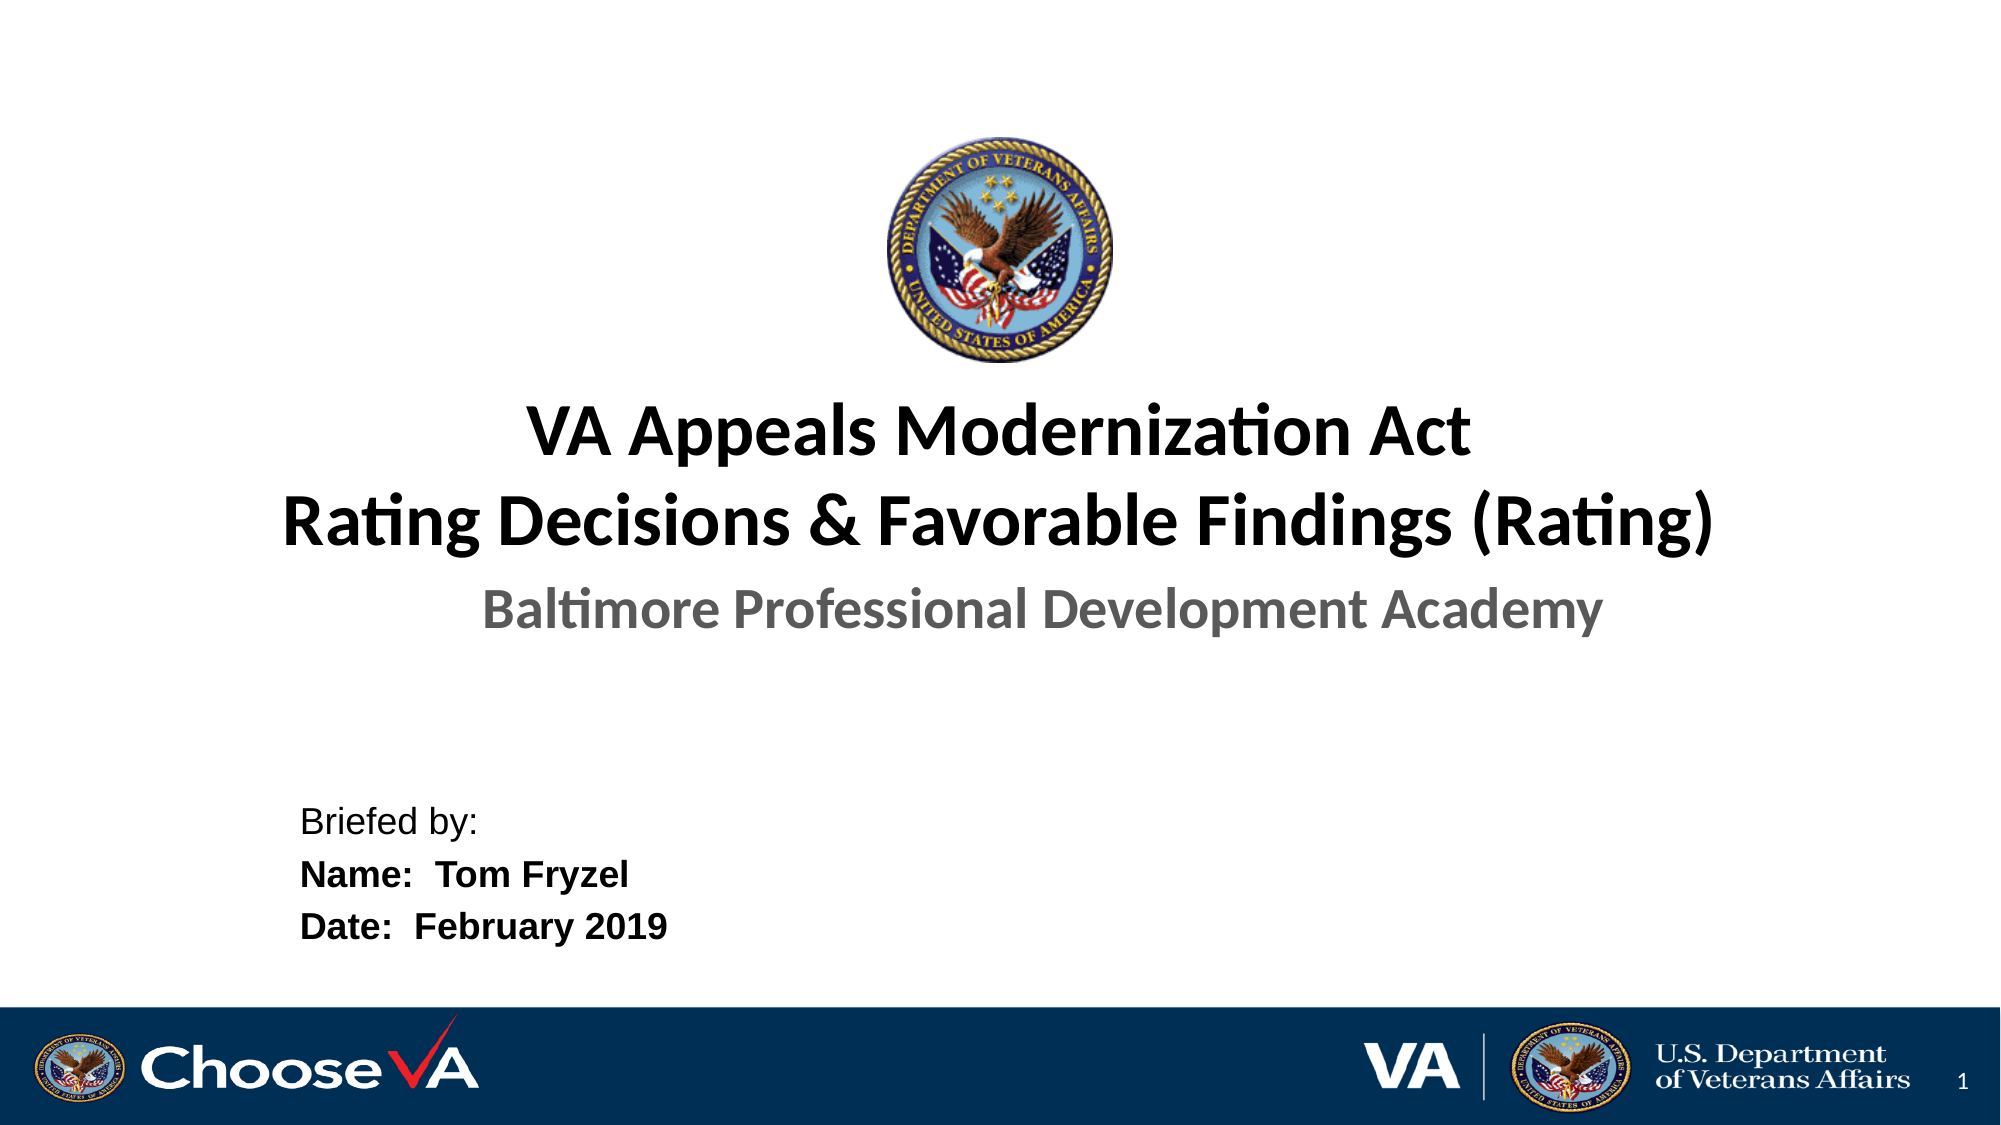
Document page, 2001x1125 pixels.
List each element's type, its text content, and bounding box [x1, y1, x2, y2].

text_box Briefed by: Name: Tom Fryzel Date: February 2019 [284, 699, 1510, 955]
picture [887, 137, 1113, 363]
picture [33, 1012, 479, 1103]
subtitle Baltimore Professional Development Academy [412, 562, 1675, 738]
title VA Appeals Modernization Act Rating Decisions & Favorable Findings (Rating) [150, 349, 1850, 591]
picture [1356, 1014, 1917, 1120]
